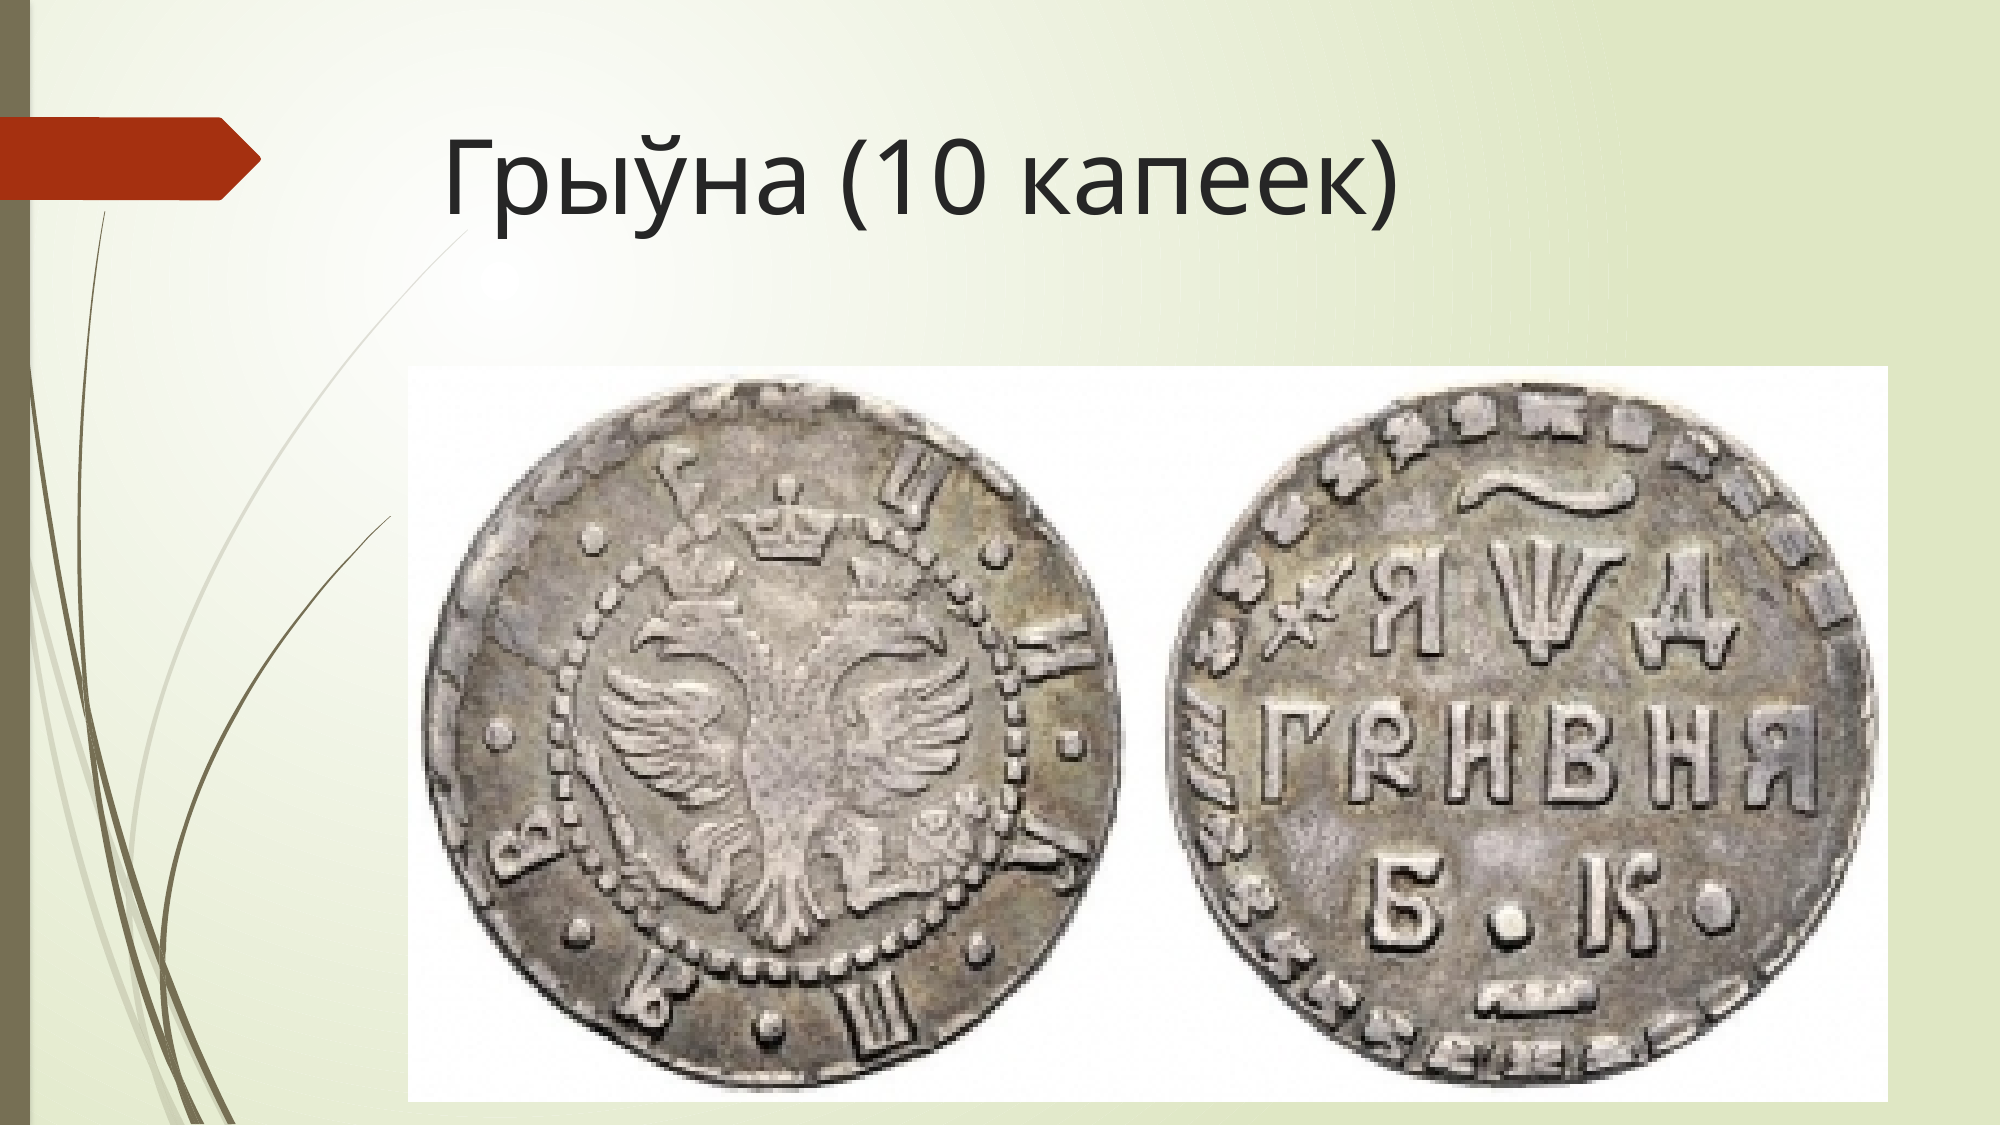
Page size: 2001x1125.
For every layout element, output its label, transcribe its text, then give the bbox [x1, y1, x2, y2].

title Грыўна (10 капеек) [425, 102, 1888, 313]
picture [407, 365, 1888, 1102]
